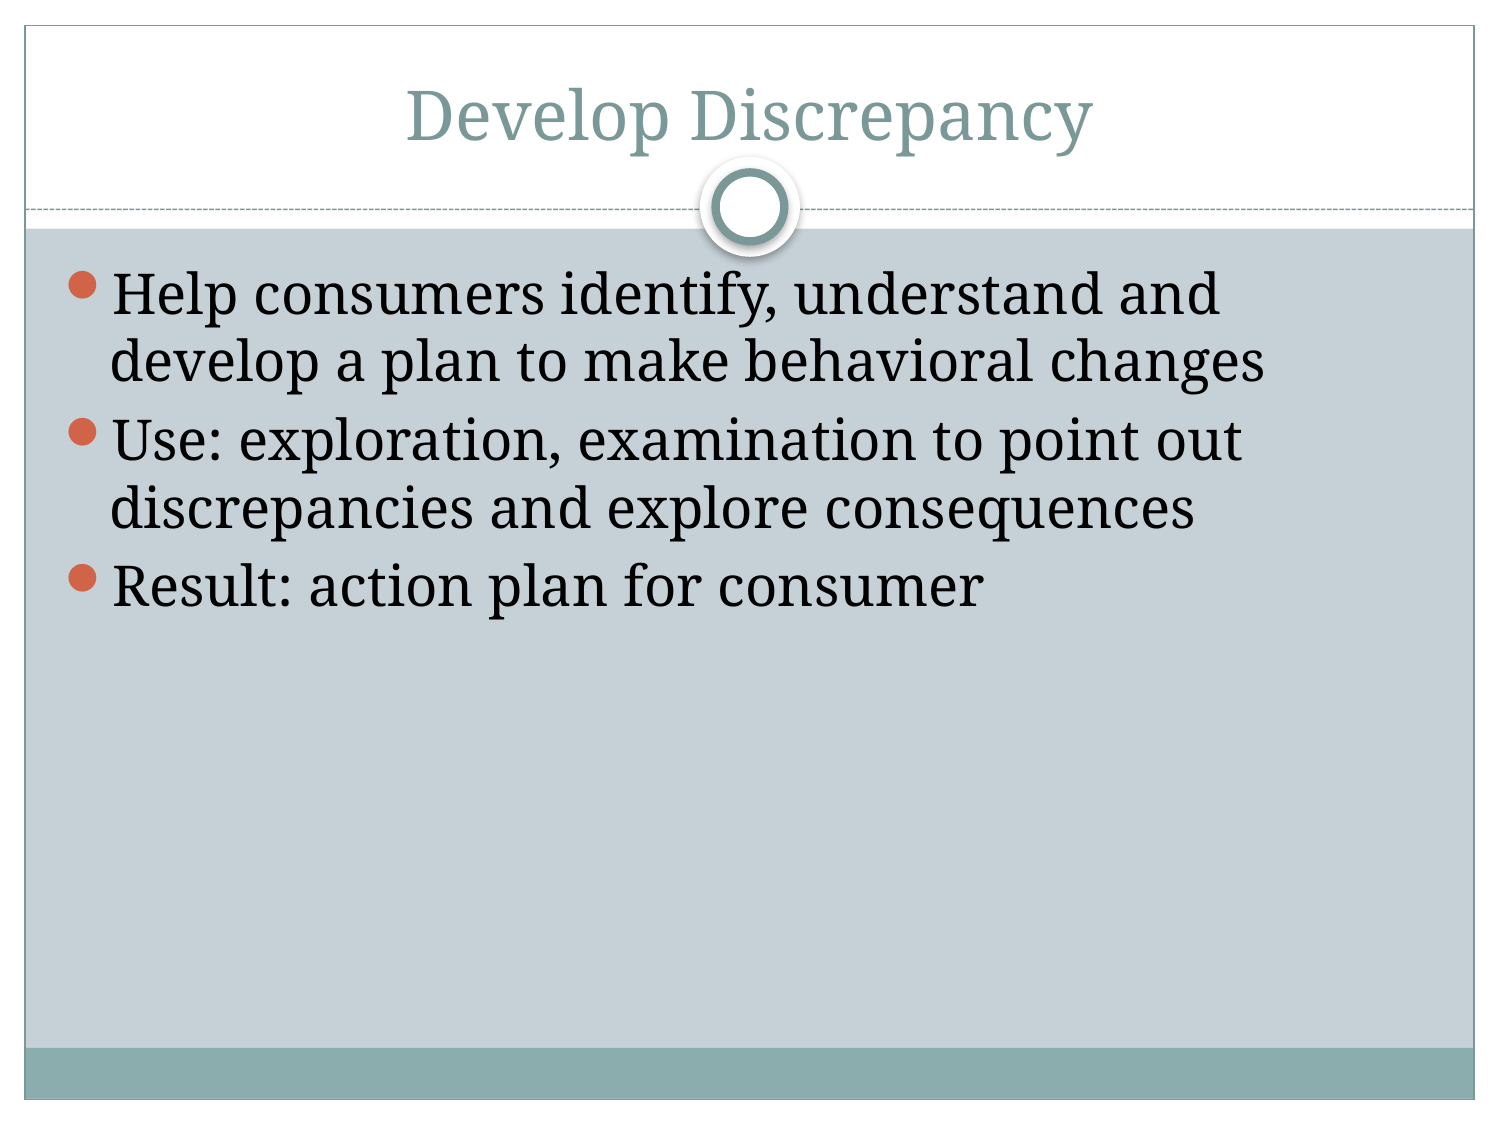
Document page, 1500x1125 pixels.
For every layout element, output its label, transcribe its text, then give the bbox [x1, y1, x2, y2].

list Help consumers identify, understand and develop a plan to make behavioral changes Use: exploration, examination to point out discrepancies and explore consequences Result: action plan for consumer [49, 250, 1445, 1001]
title Develop Discrepancy [49, 37, 1450, 162]
